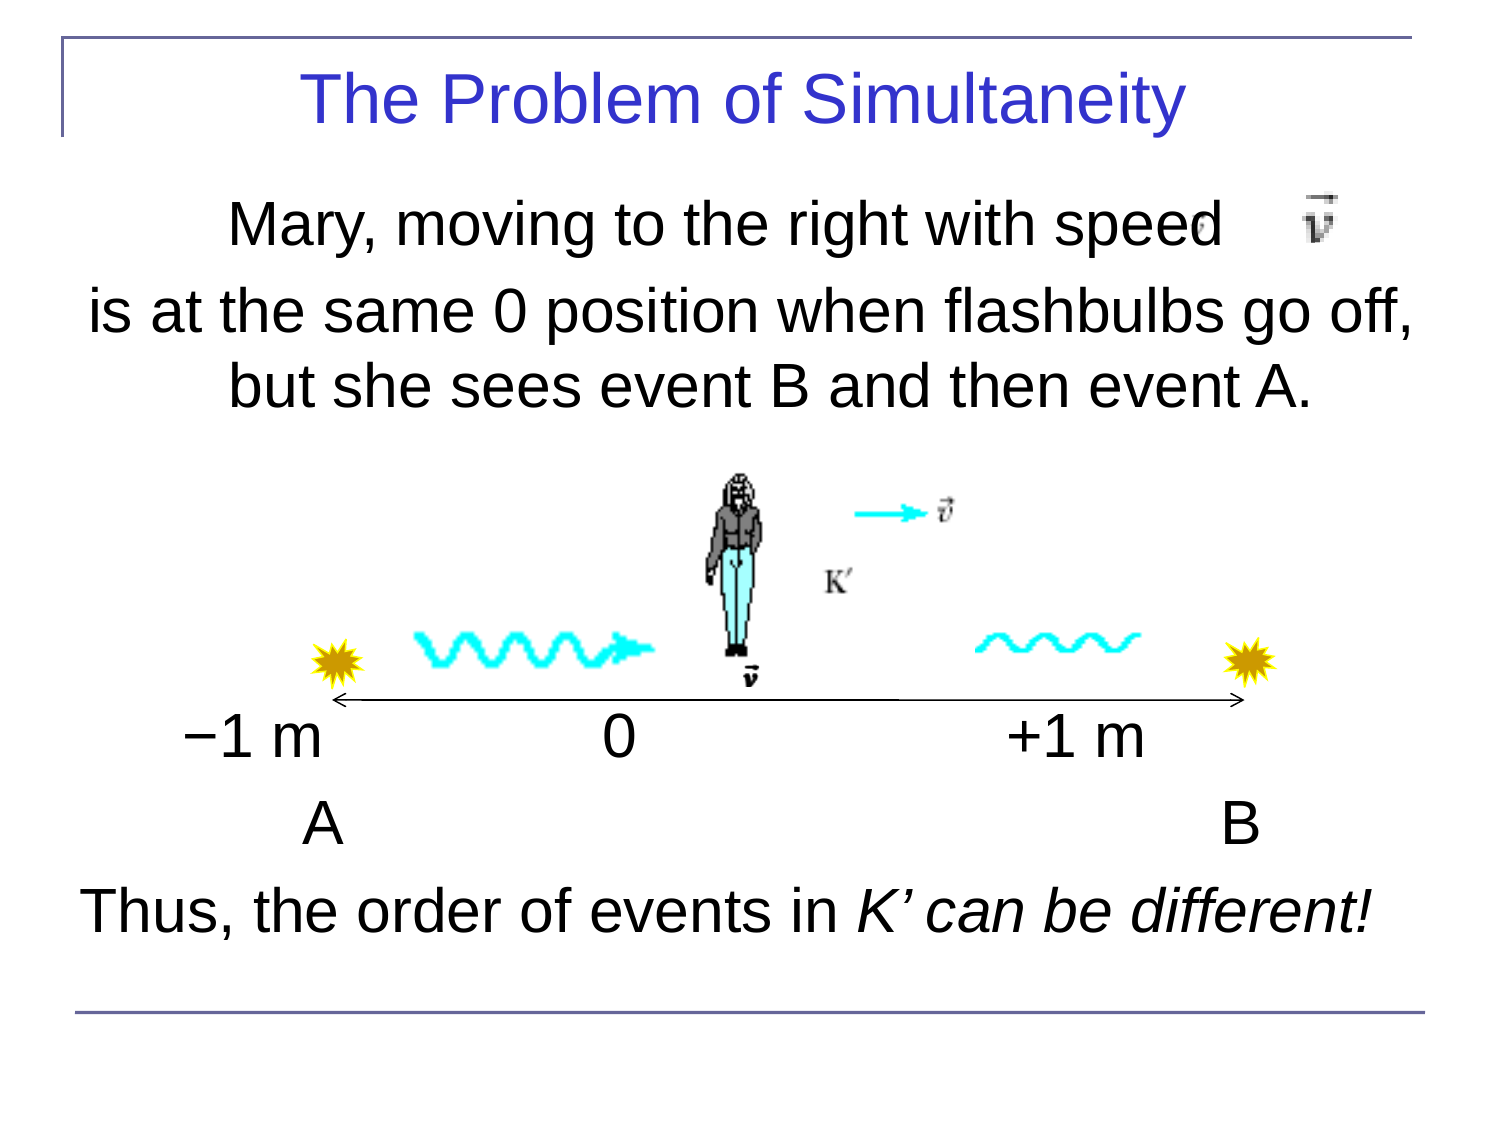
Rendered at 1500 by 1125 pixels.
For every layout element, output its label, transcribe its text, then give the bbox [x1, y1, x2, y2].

list Mary, moving to the right with speed is at the same 0 position when flashbulbs go off, but she sees event B and then event A. −1 m 0 +1 m A B Thus, the order of events in K’ can be different! [12, 174, 1475, 1088]
title The Problem of Simultaneity [75, 45, 1413, 174]
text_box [912, 587, 1276, 713]
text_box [1187, 212, 1207, 236]
picture [687, 449, 976, 676]
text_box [740, 663, 760, 687]
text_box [312, 599, 688, 713]
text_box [1293, 187, 1340, 243]
